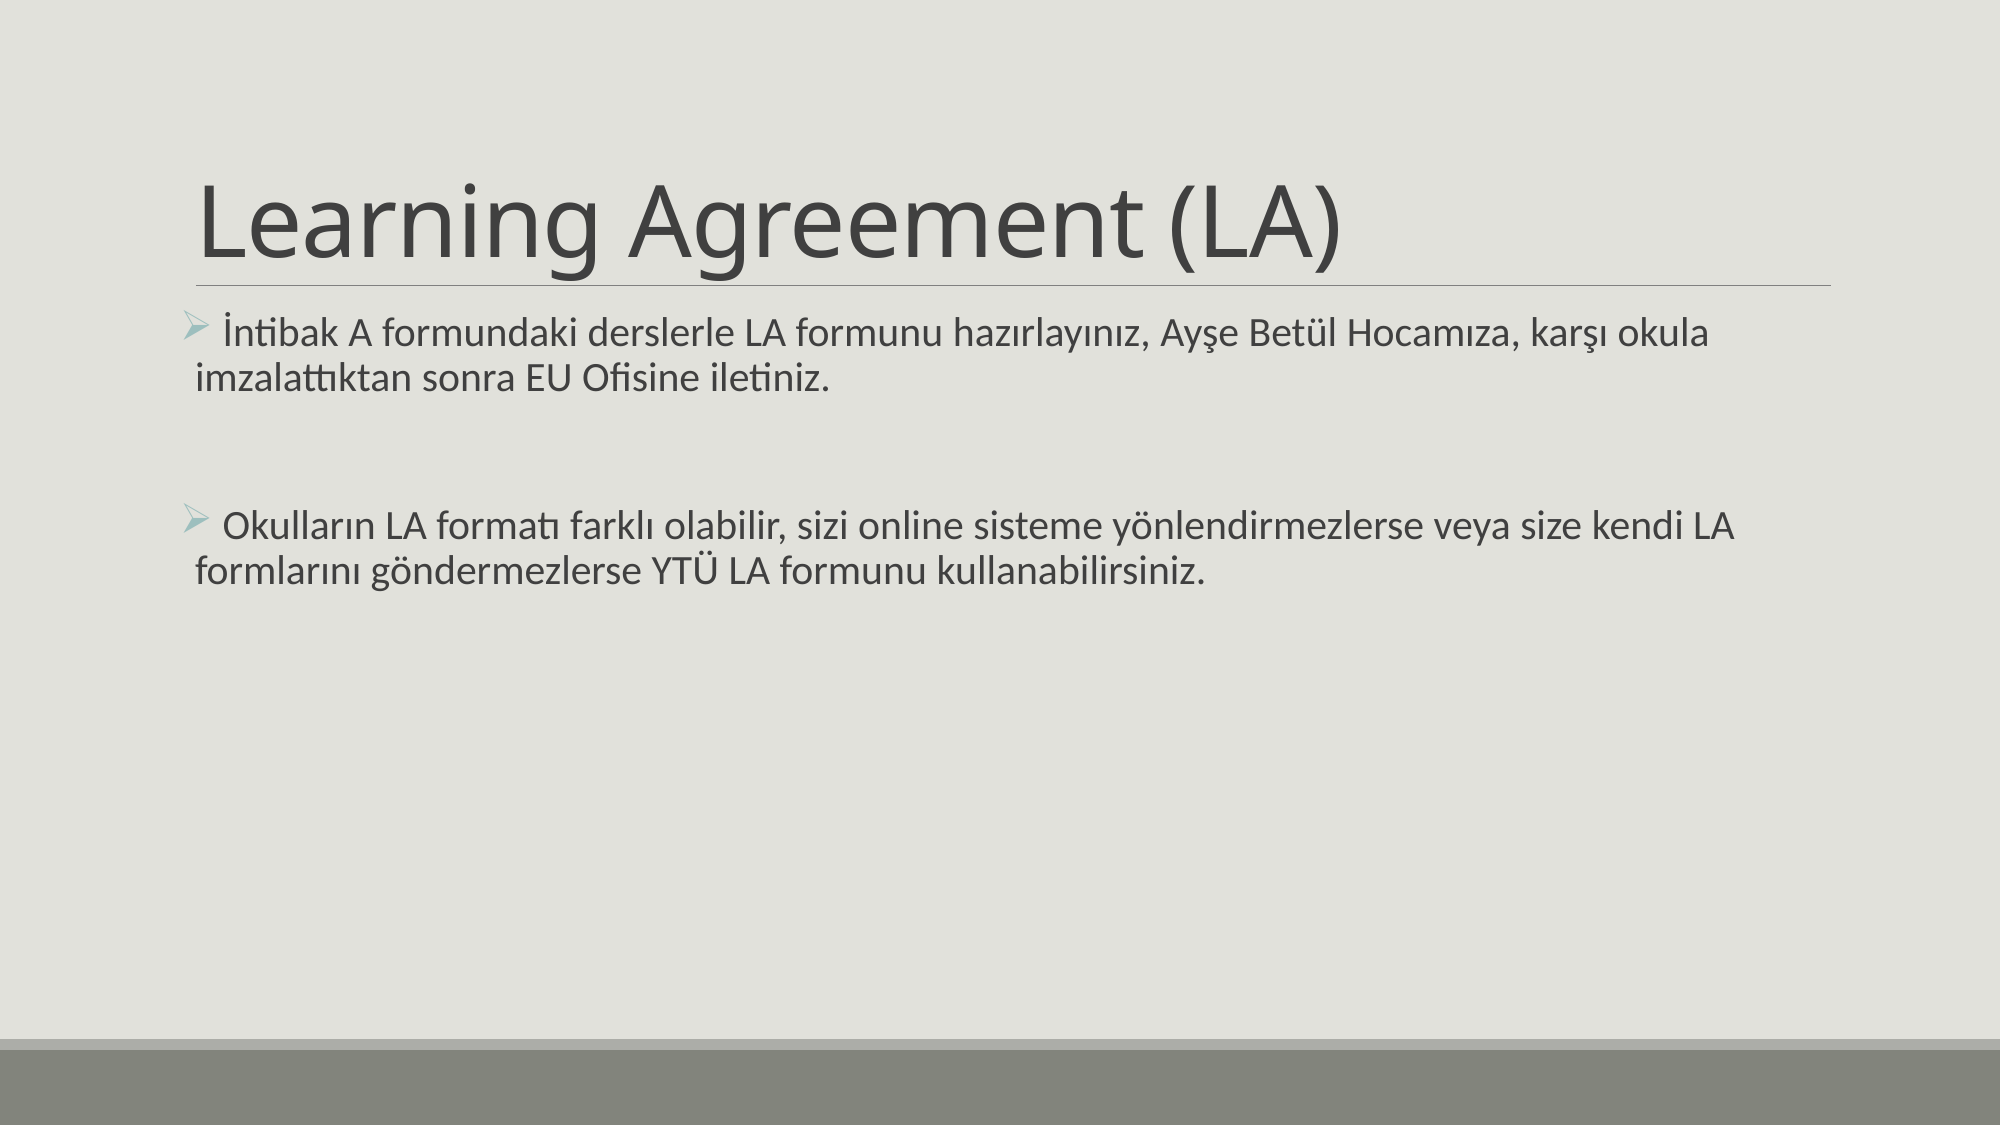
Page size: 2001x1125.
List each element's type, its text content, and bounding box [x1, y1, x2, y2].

list İntibak A formundaki derslerle LA formunu hazırlayınız, Ayşe Betül Hocamıza, karşı okula imzalattıktan sonra EU Ofisine iletiniz. Okulların LA formatı farklı olabilir, sizi online sisteme yönlendirmezlerse veya size kendi LA formlarını göndermezlerse YTÜ LA formunu kullanabilirsiniz. [180, 302, 1830, 963]
title Learning Agreement (LA) [180, 47, 1830, 285]
